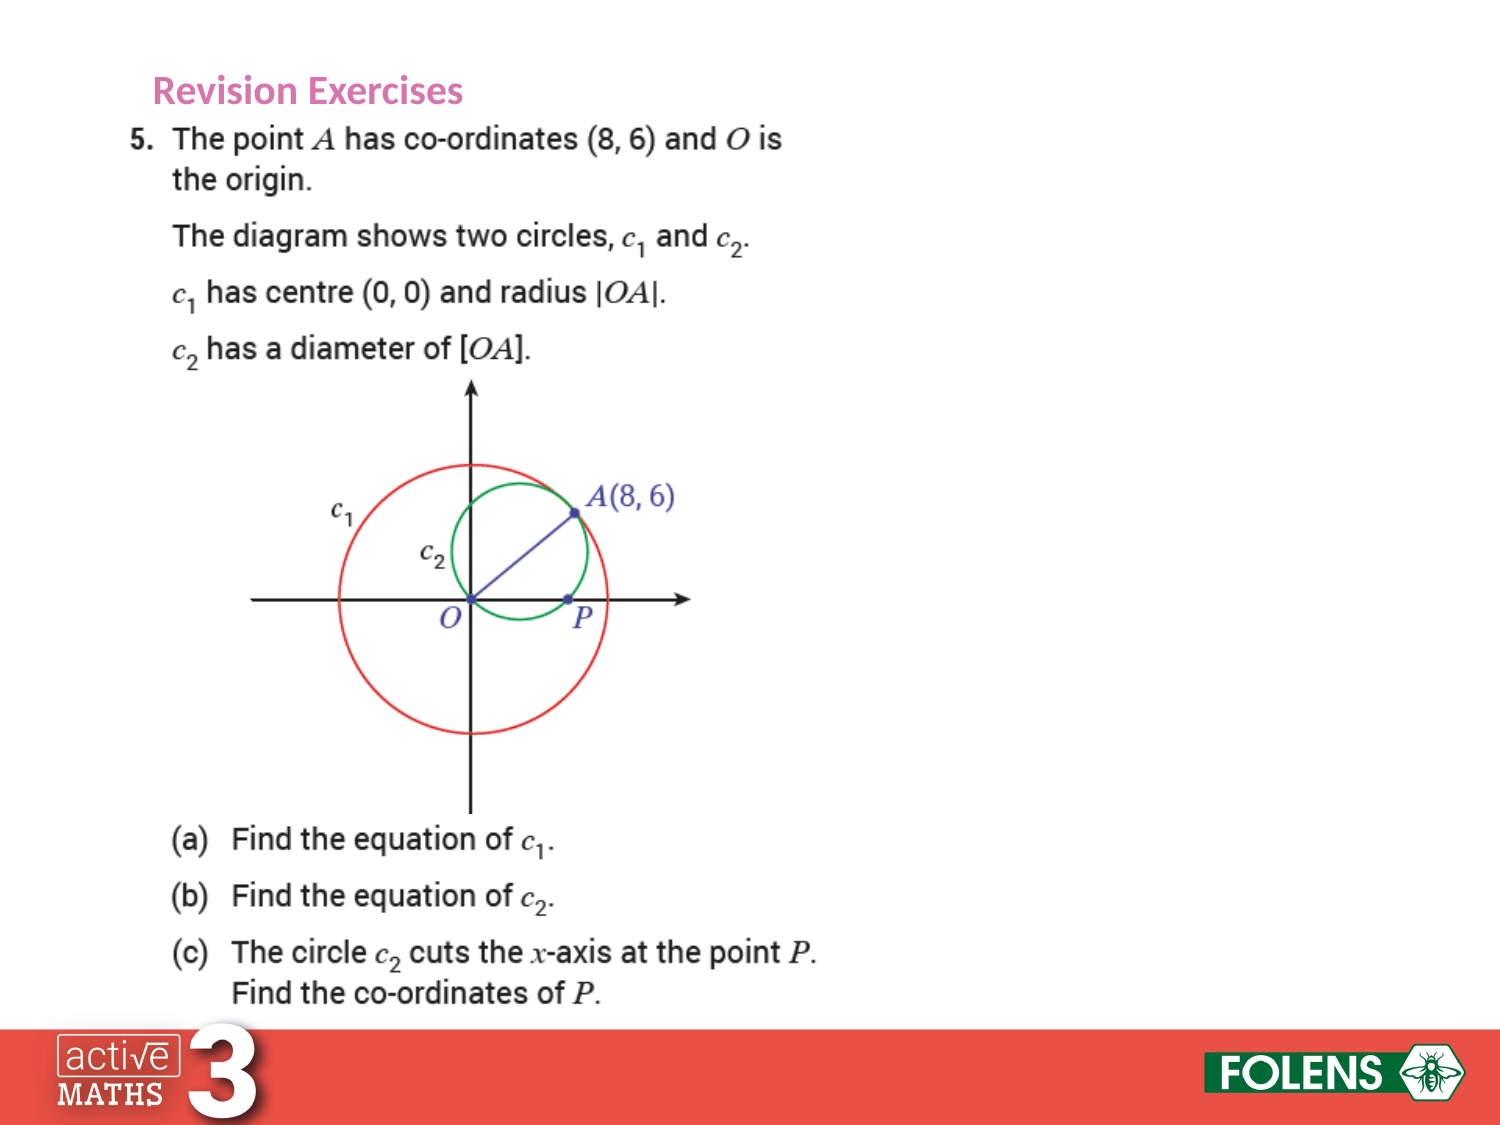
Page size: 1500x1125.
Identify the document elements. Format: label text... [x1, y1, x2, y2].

picture [0, 0, 1500, 1125]
list Revision Exercises [137, 54, 491, 115]
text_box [123, 117, 822, 1012]
